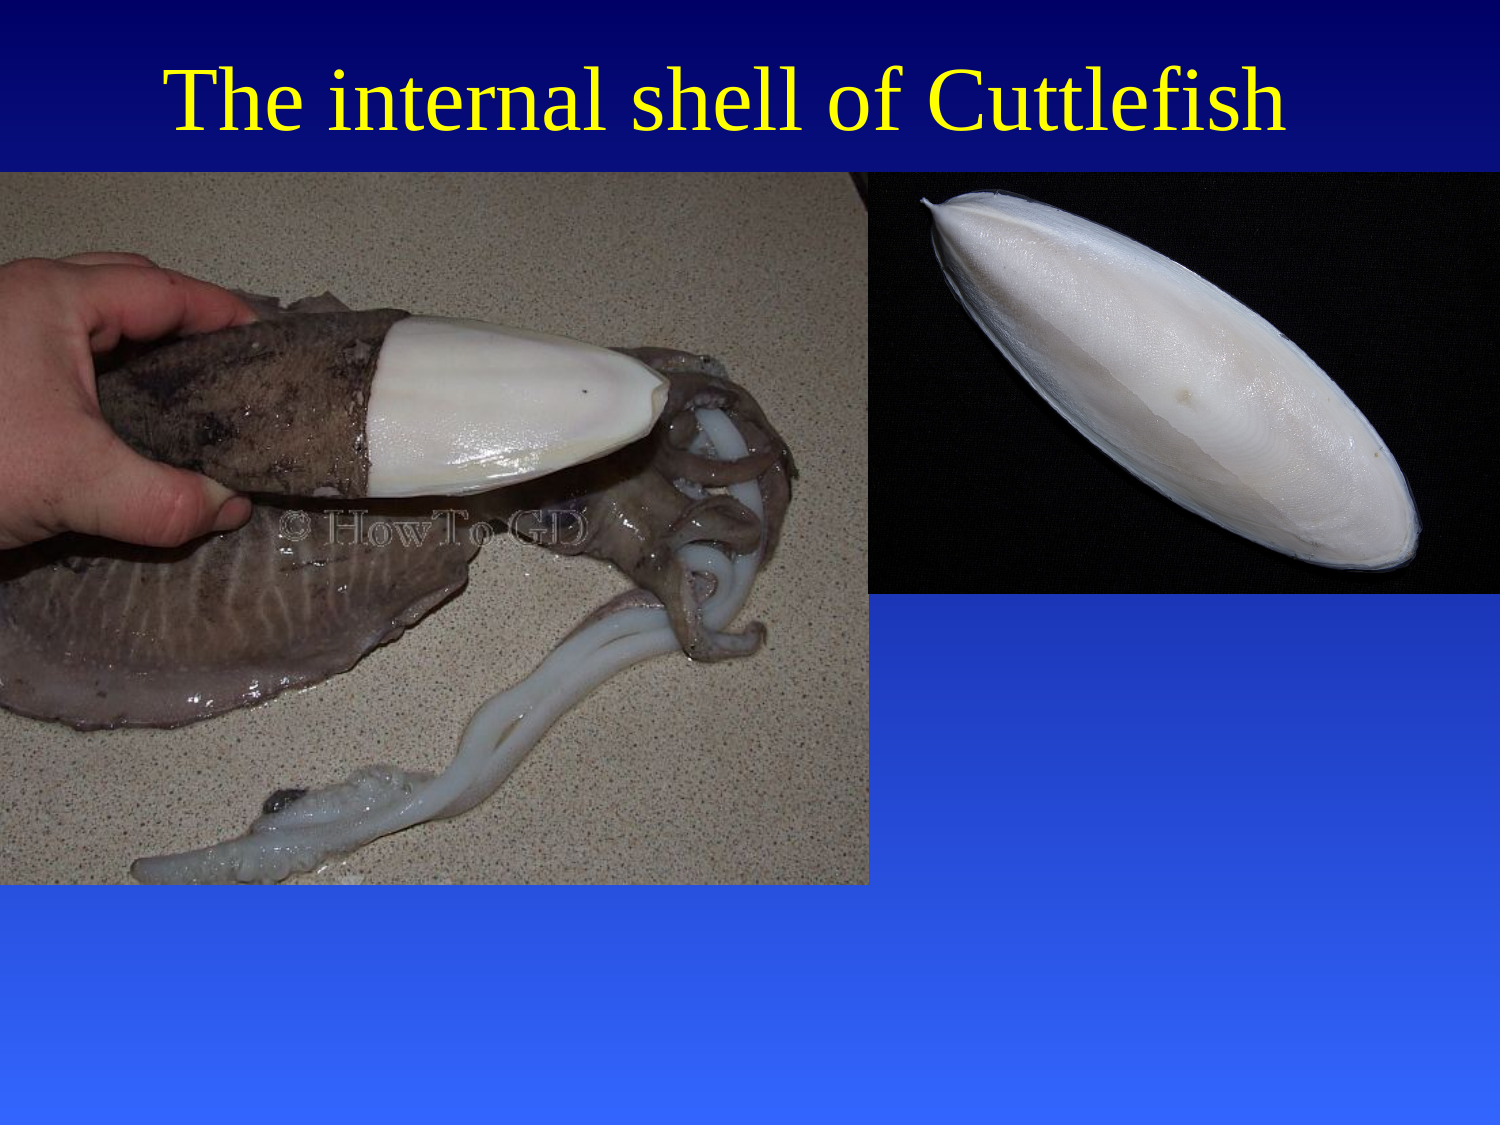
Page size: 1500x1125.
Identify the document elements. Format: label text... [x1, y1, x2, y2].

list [868, 172, 1500, 594]
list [0, 172, 869, 885]
title The internal shell of Cuttlefish [100, 0, 1376, 172]
